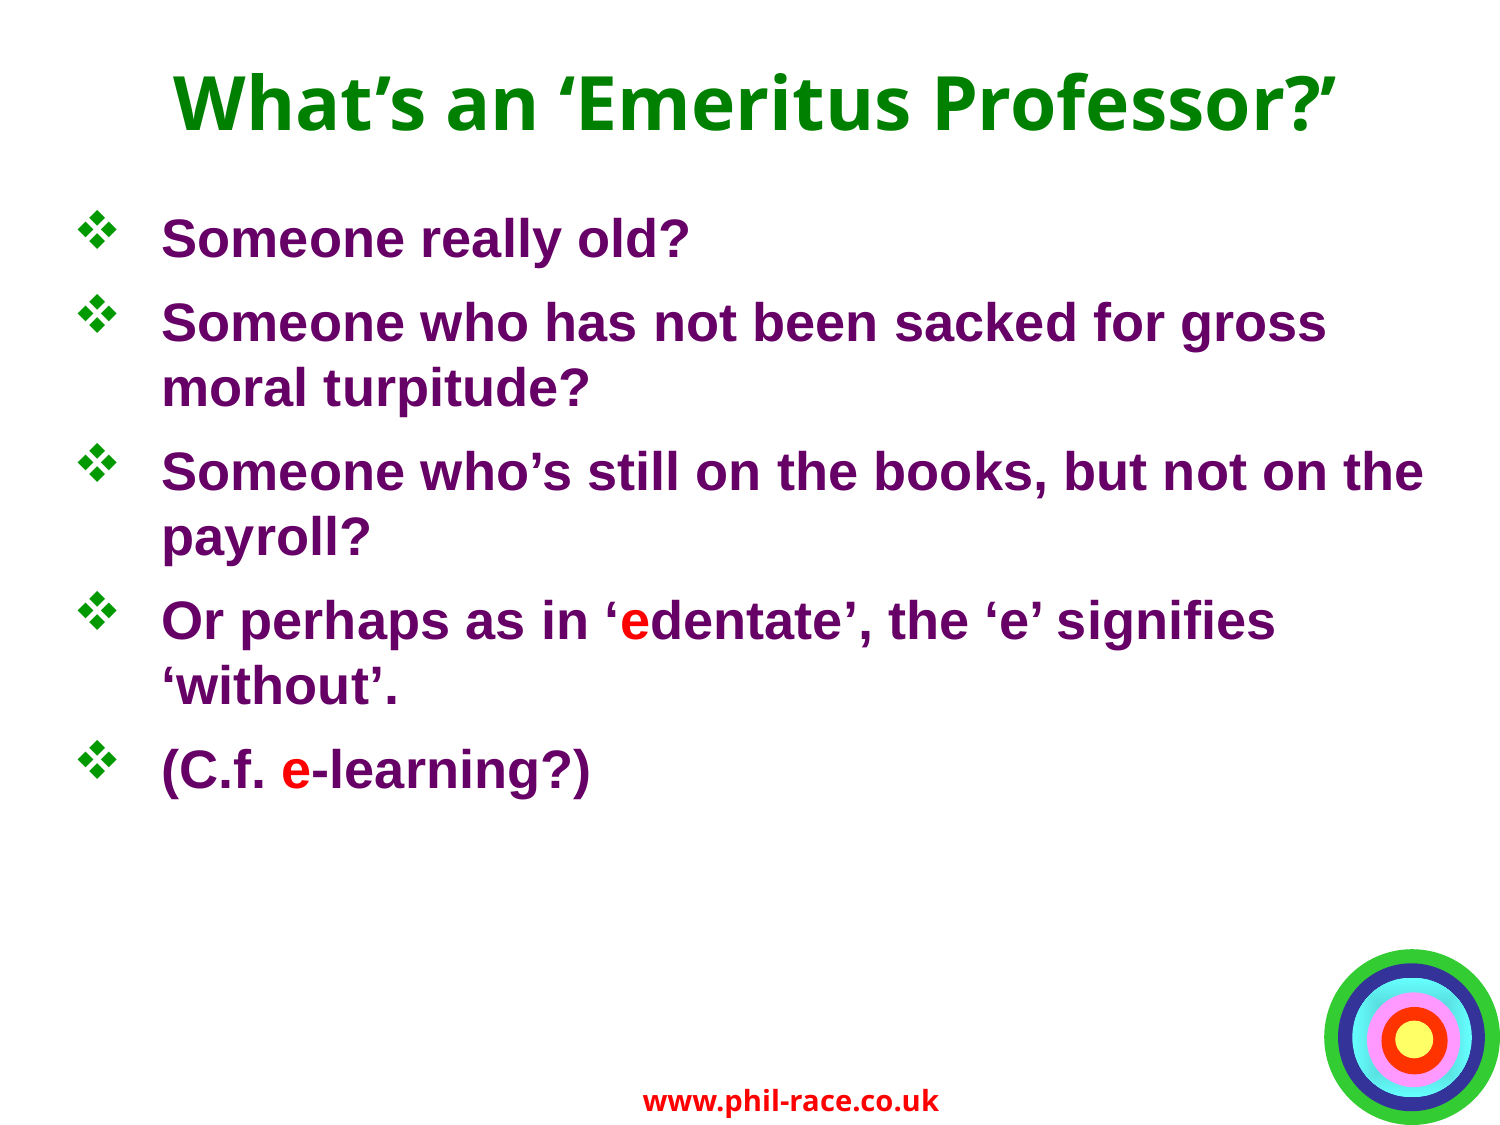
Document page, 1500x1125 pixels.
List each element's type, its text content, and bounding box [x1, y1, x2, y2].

title What’s an ‘Emeritus Professor?’ [40, 30, 1471, 185]
list Someone really old? Someone who has not been sacked for gross moral turpitude? Someone who’s still on the books, but not on the payroll? Or perhaps as in ‘edentate’, the ‘e’ signifies ‘without’. (C.f. e-learning?) [58, 196, 1471, 963]
